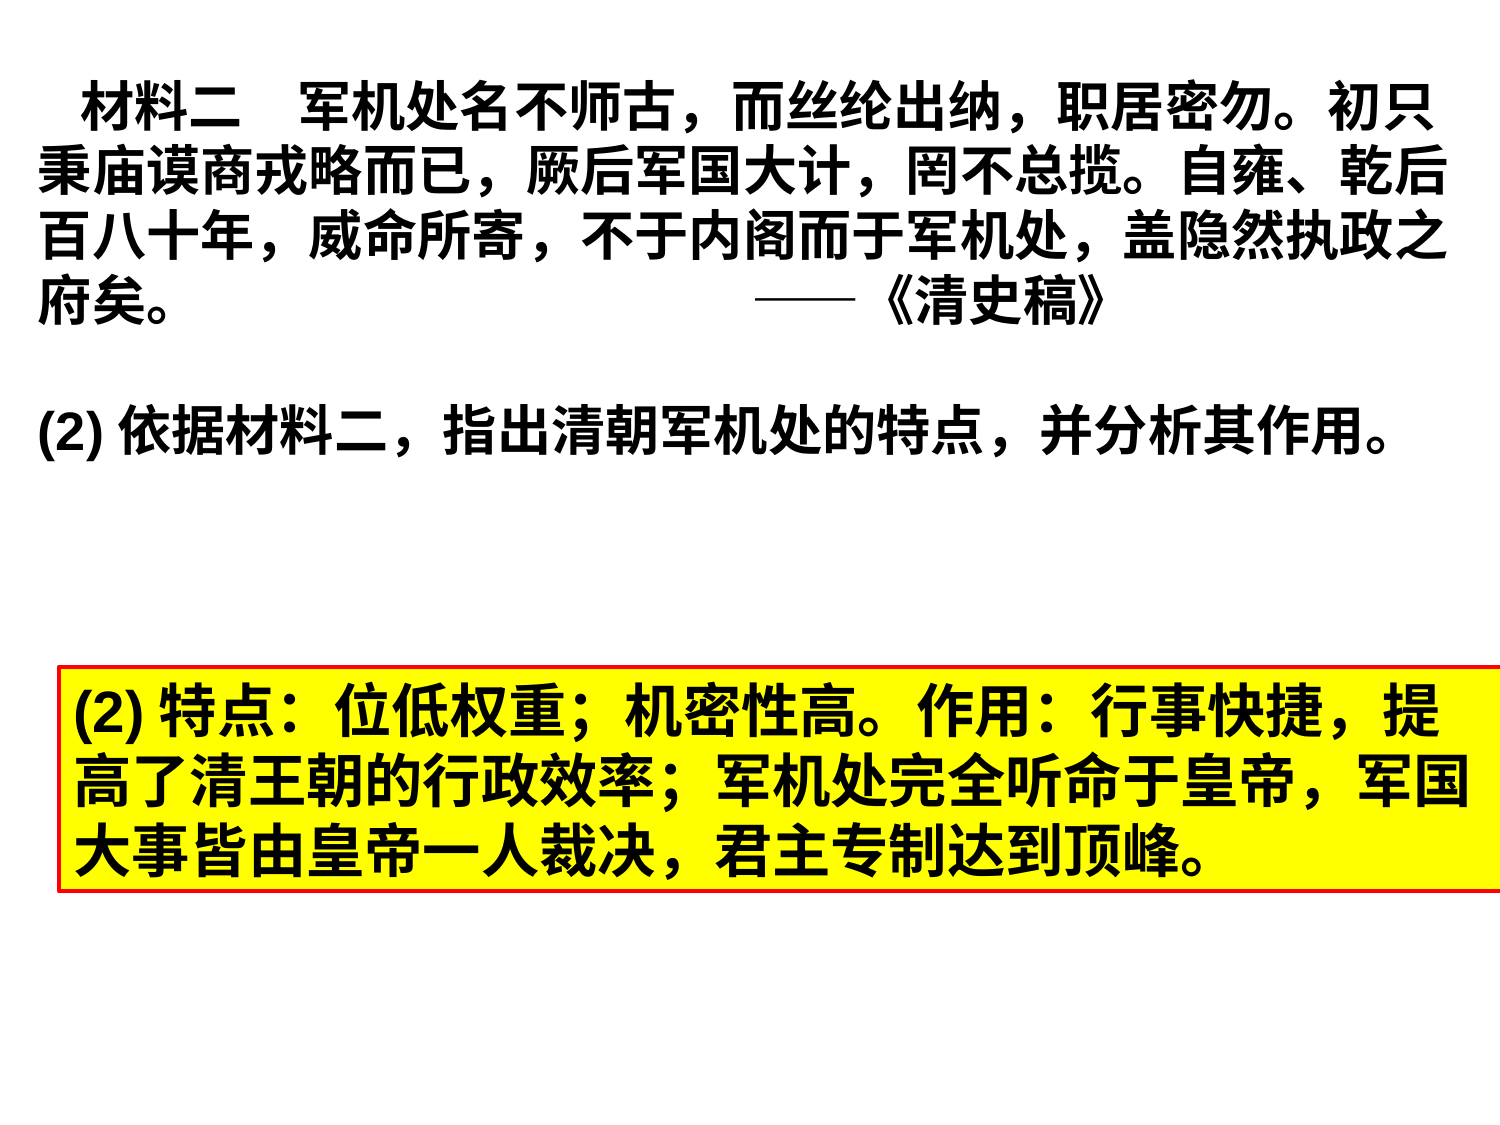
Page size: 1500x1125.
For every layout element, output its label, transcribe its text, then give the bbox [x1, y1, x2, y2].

text_box 材料二 军机处名不师古，而丝纶出纳，职居密勿。初只秉庙谟商戎略而已，厥后军国大计，罔不总揽。自雍、乾后百八十年，威命所寄，不于内阁而于军机处，盖隐然执政之府矣。 ——《清史稿》 (2)依据材料二，指出清朝军机处的特点，并分析其作用。 [23, 64, 1500, 469]
text_box (2)特点：位低权重；机密性高。作用：行事快捷，提高了清王朝的行政效率；军机处完全听命于皇帝，军国大事皆由皇帝一人裁决，君主专制达到顶峰。 [58, 666, 1500, 892]
